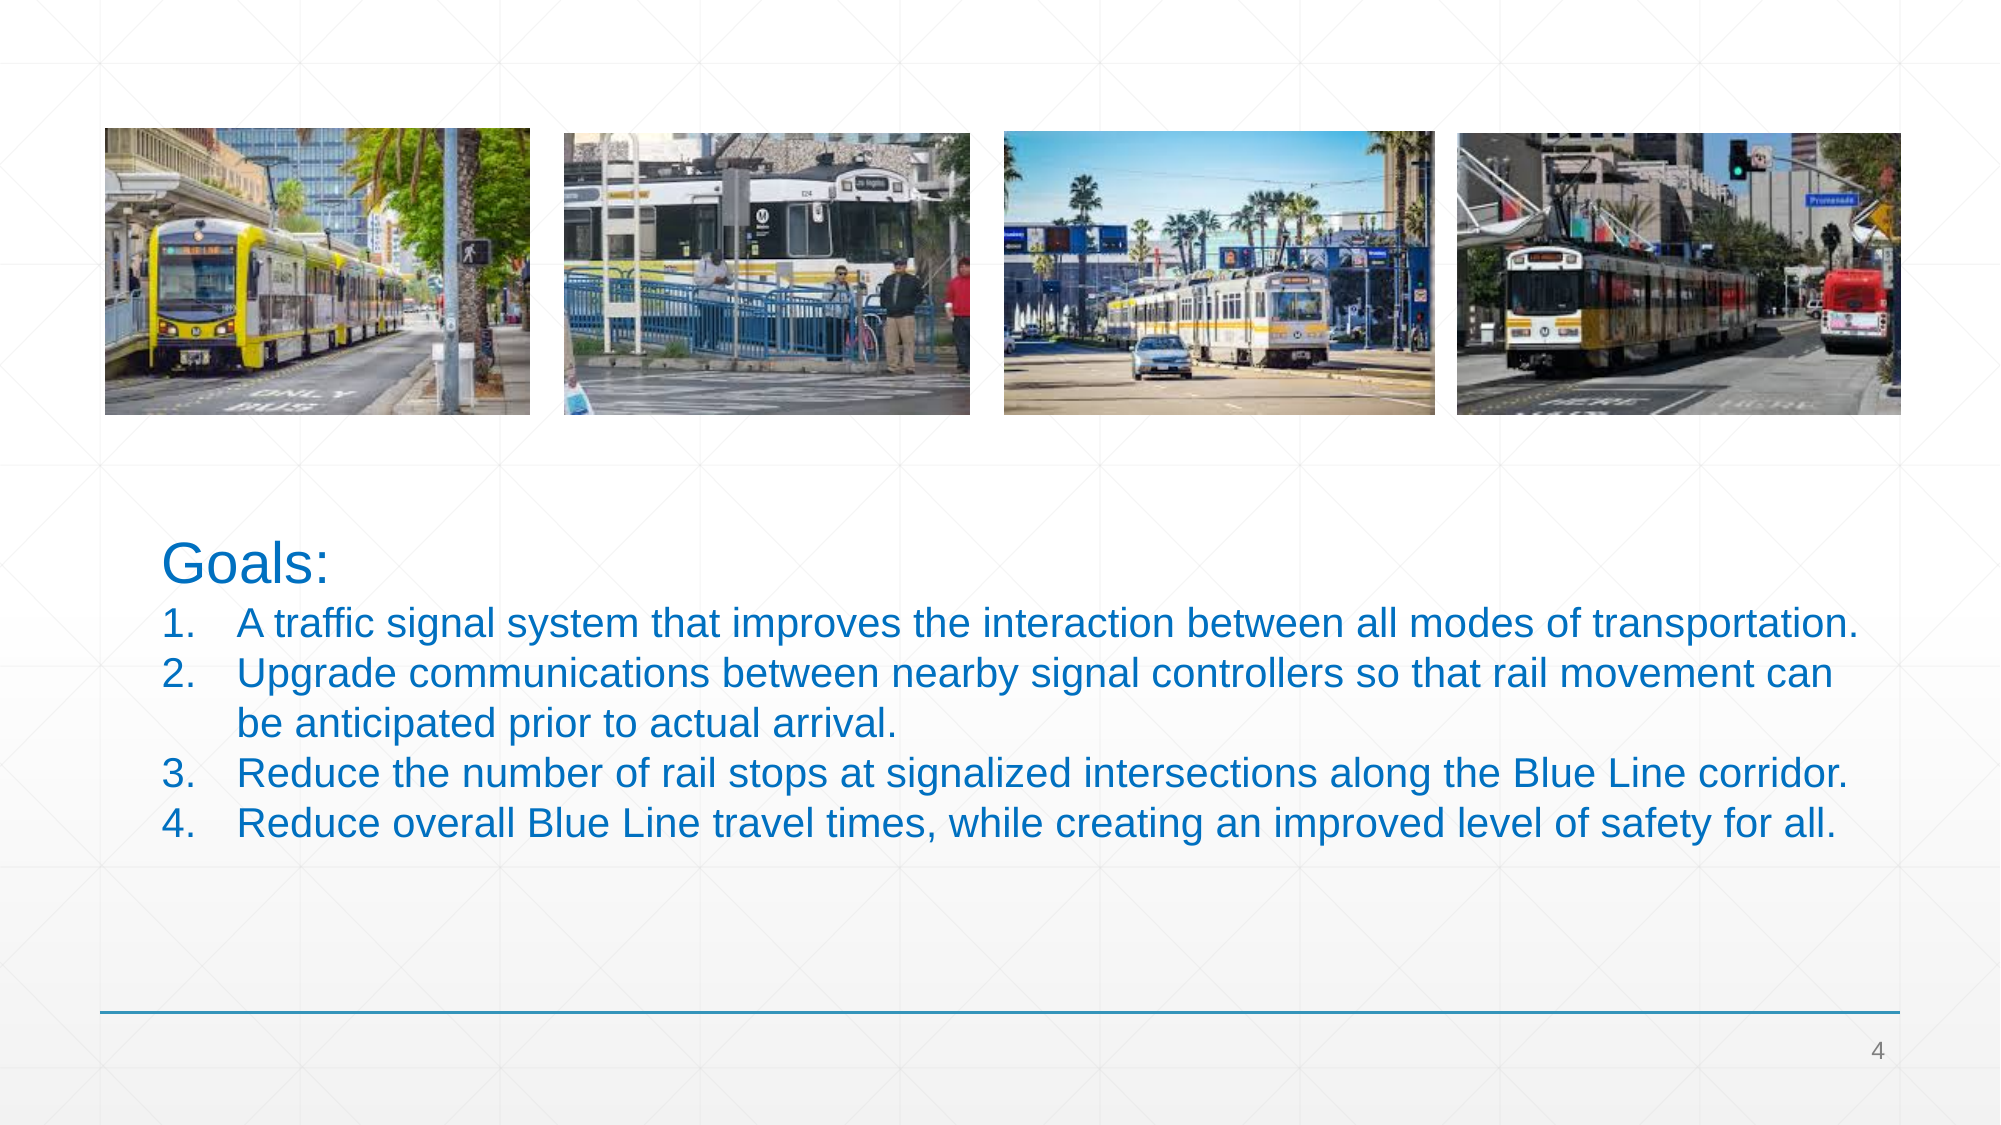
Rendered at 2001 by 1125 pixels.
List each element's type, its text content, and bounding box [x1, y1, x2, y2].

picture [1004, 131, 1435, 415]
picture [105, 128, 530, 415]
picture [564, 133, 970, 415]
picture [1456, 133, 1901, 415]
slide_number 4 [1749, 1031, 1901, 1069]
text_box Goals: A traffic signal system that improves the interaction between all modes of transportation. Upgrade communications between nearby signal controllers so that rail movement can be anticipated prior to actual arrival. Reduce the number of rail stops at signalized intersections along the Blue Line corridor. Reduce overall Blue Line travel times, while creating an improved level of safety for all. [146, 518, 1901, 854]
